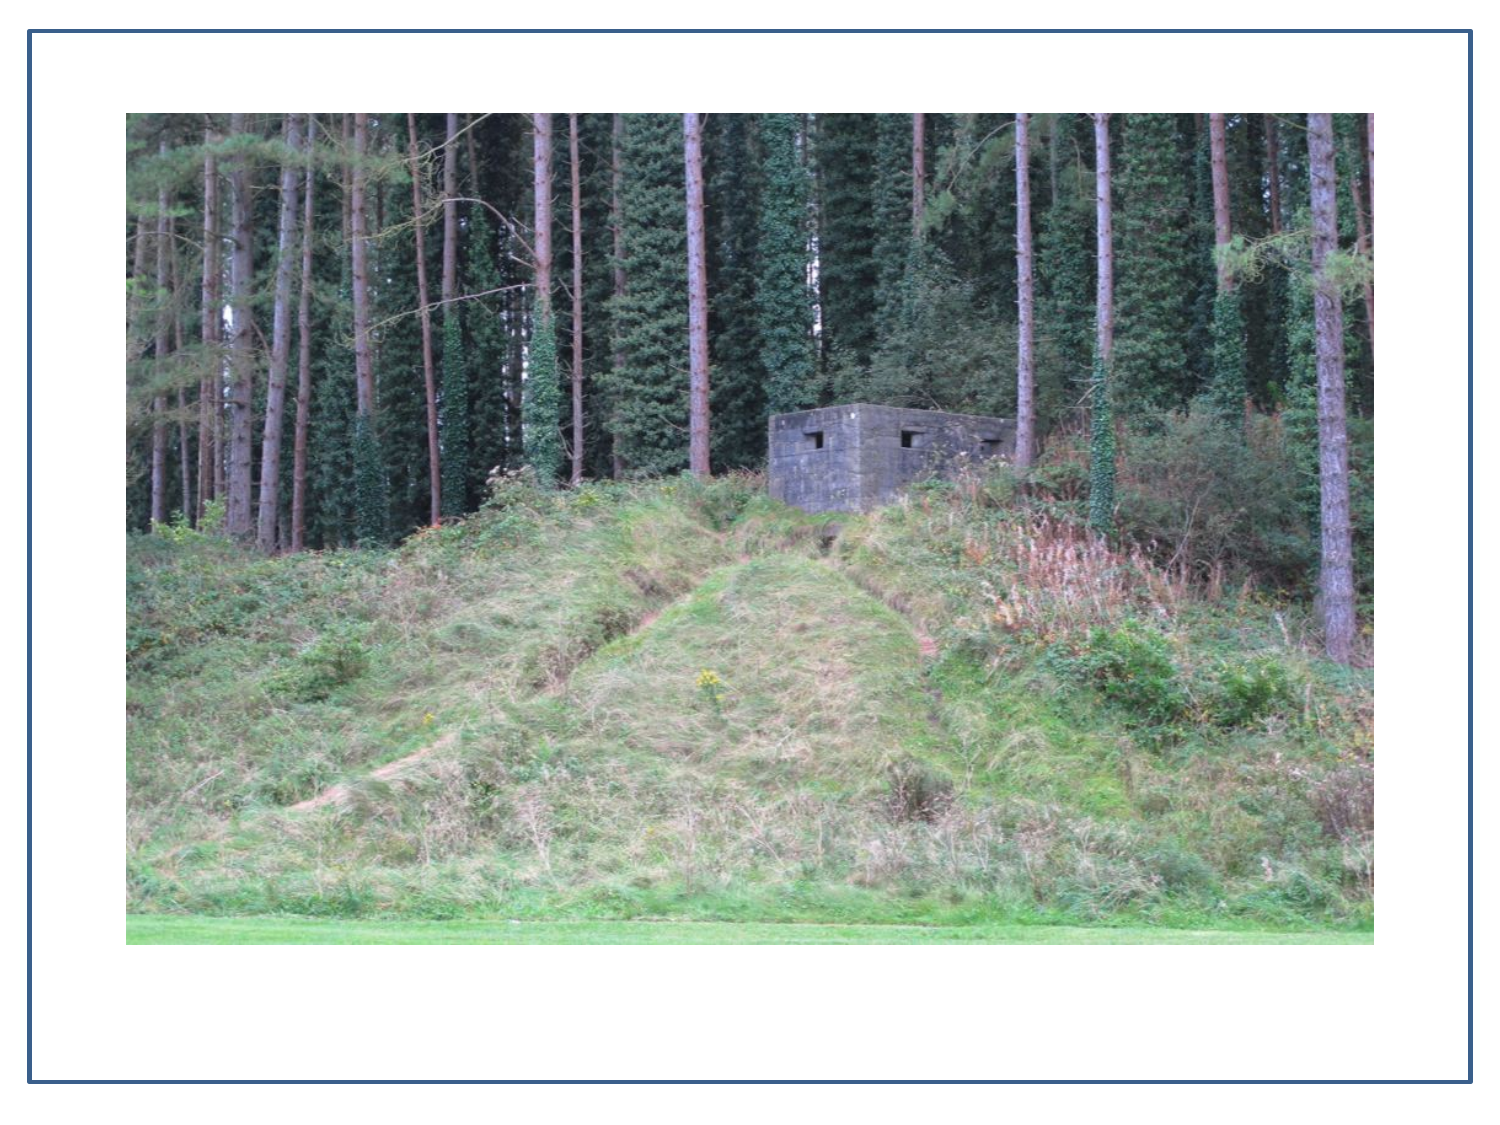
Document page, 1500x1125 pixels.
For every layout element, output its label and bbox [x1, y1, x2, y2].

picture [126, 113, 1374, 945]
text_box [27, 29, 1473, 1084]
